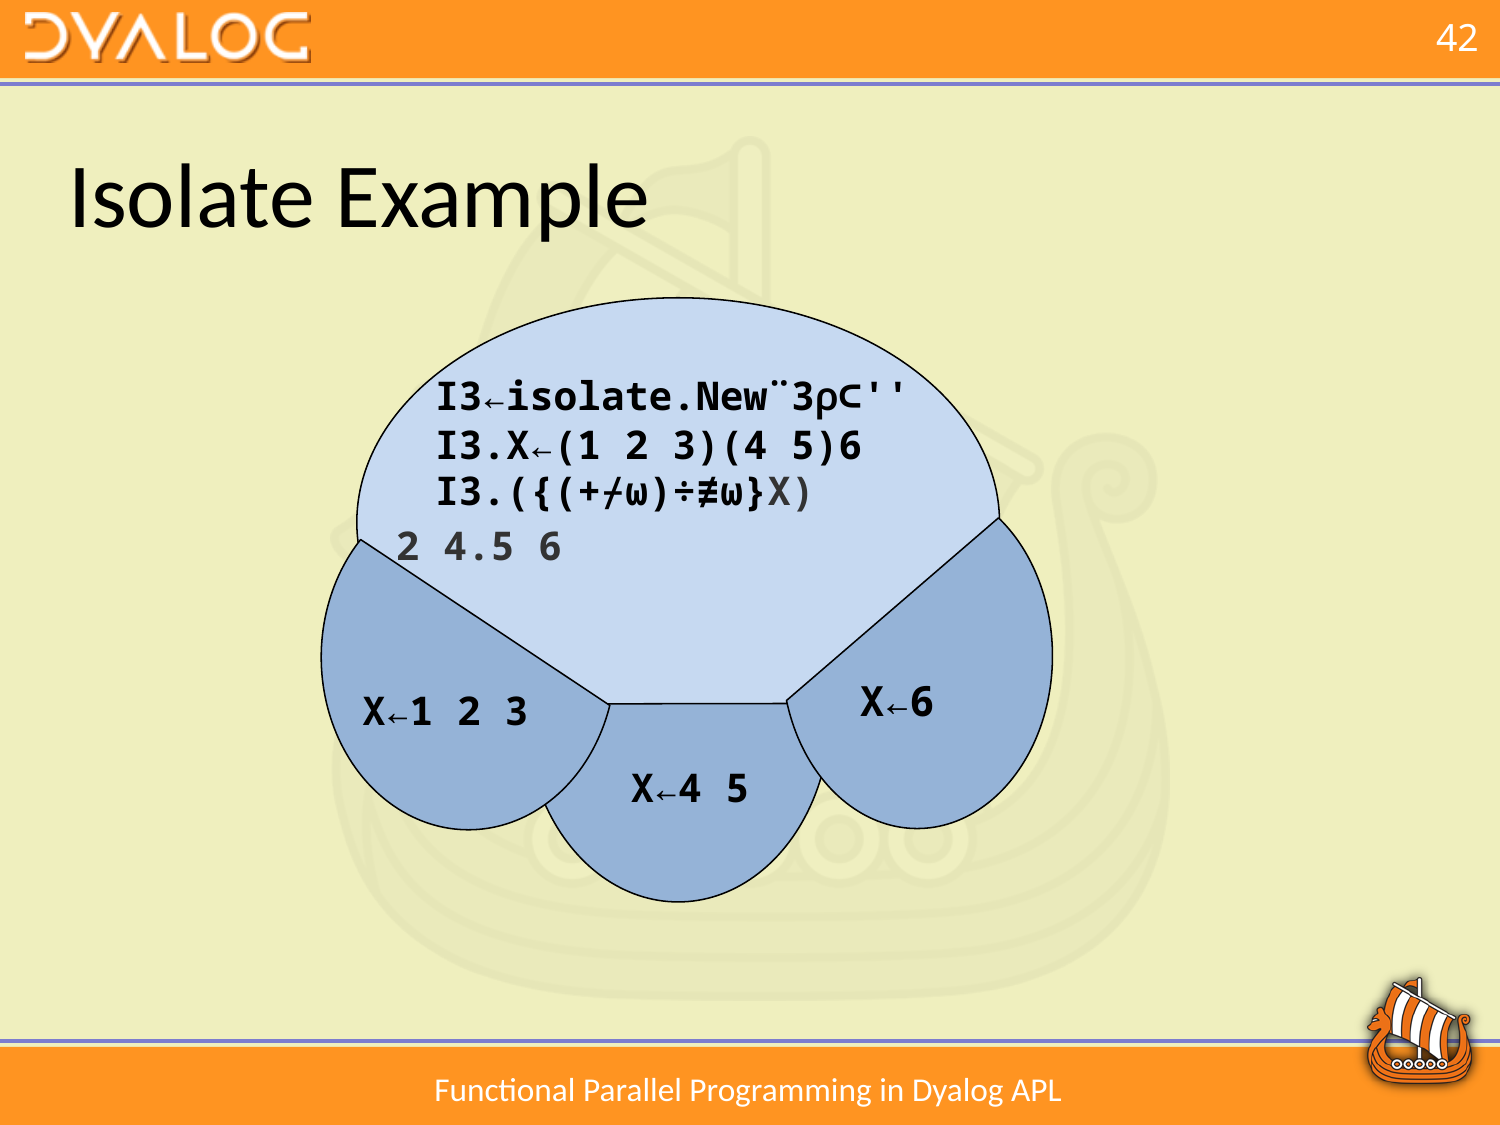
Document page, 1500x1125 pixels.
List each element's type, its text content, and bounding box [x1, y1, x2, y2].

text_box I3.X←(1 2 3)(4 5)6 [372, 413, 1064, 476]
footer Functional Parallel Programming in Dyalog APL [215, 1058, 1282, 1118]
text_box [419, 577, 928, 703]
text_box [809, 762, 821, 809]
text_box I3←isolate.New¨3⍴⊂'' [372, 363, 1064, 413]
text_box X←4 5 [615, 755, 809, 818]
text_box X←1 2 3 [347, 678, 590, 741]
text_box X←6 [844, 667, 1034, 733]
text_box 2 4.5 6 [381, 513, 1072, 577]
text_box [321, 539, 610, 830]
title Isolate Example [53, 125, 1425, 256]
picture [25, 12, 311, 63]
text_box [545, 703, 805, 902]
text_box [786, 577, 1053, 829]
picture [1352, 964, 1486, 1098]
text_box [451, 297, 905, 363]
text_box [356, 453, 381, 552]
picture [330, 256, 1170, 1001]
text_box I3.({(+⌿⍵)÷≢⍵}X) [372, 476, 1064, 522]
